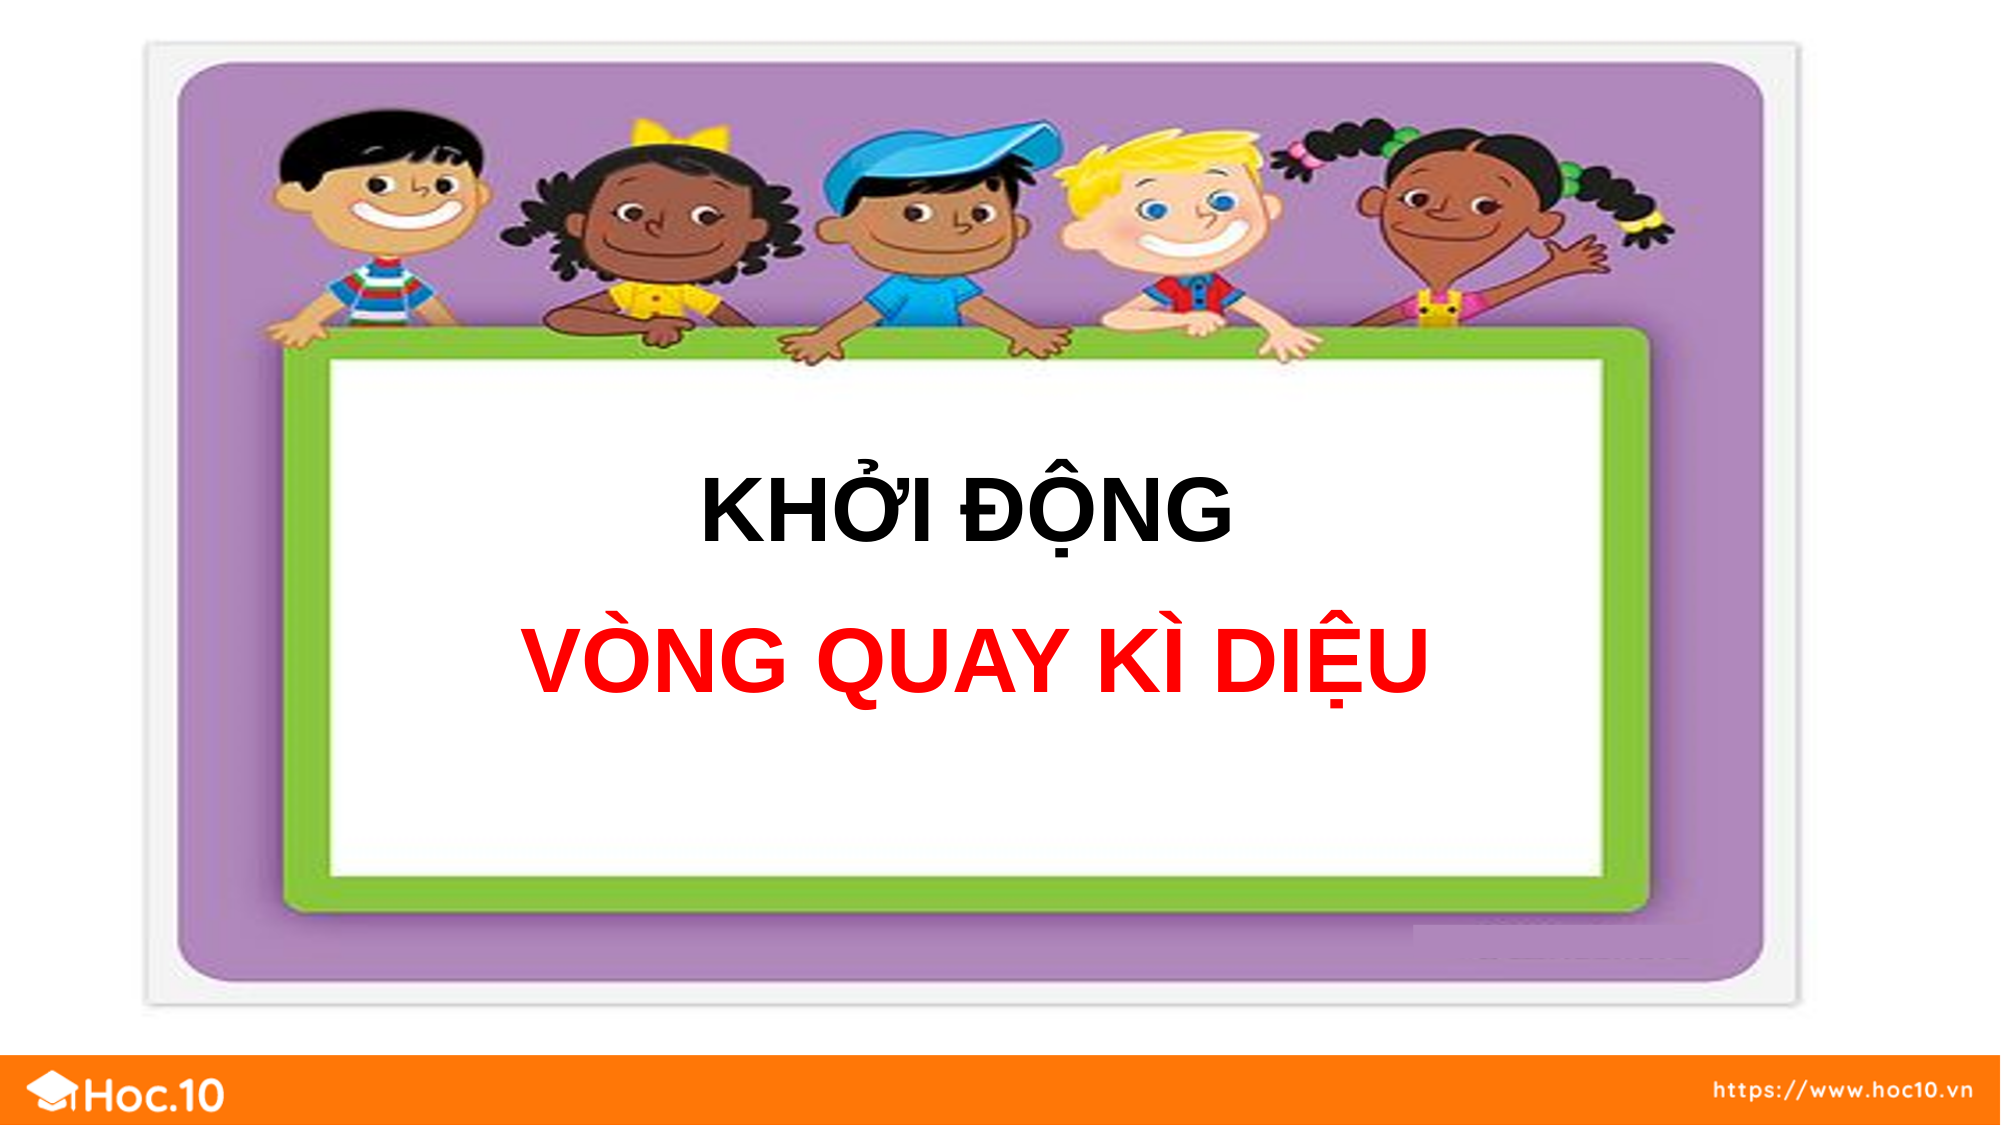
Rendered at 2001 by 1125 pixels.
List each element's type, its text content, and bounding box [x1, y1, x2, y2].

text_box KHỞI ĐỘNG [684, 442, 1269, 568]
picture [0, 0, 2001, 1125]
text_box VÒNG QUAY KÌ DIỆU [505, 592, 1448, 718]
